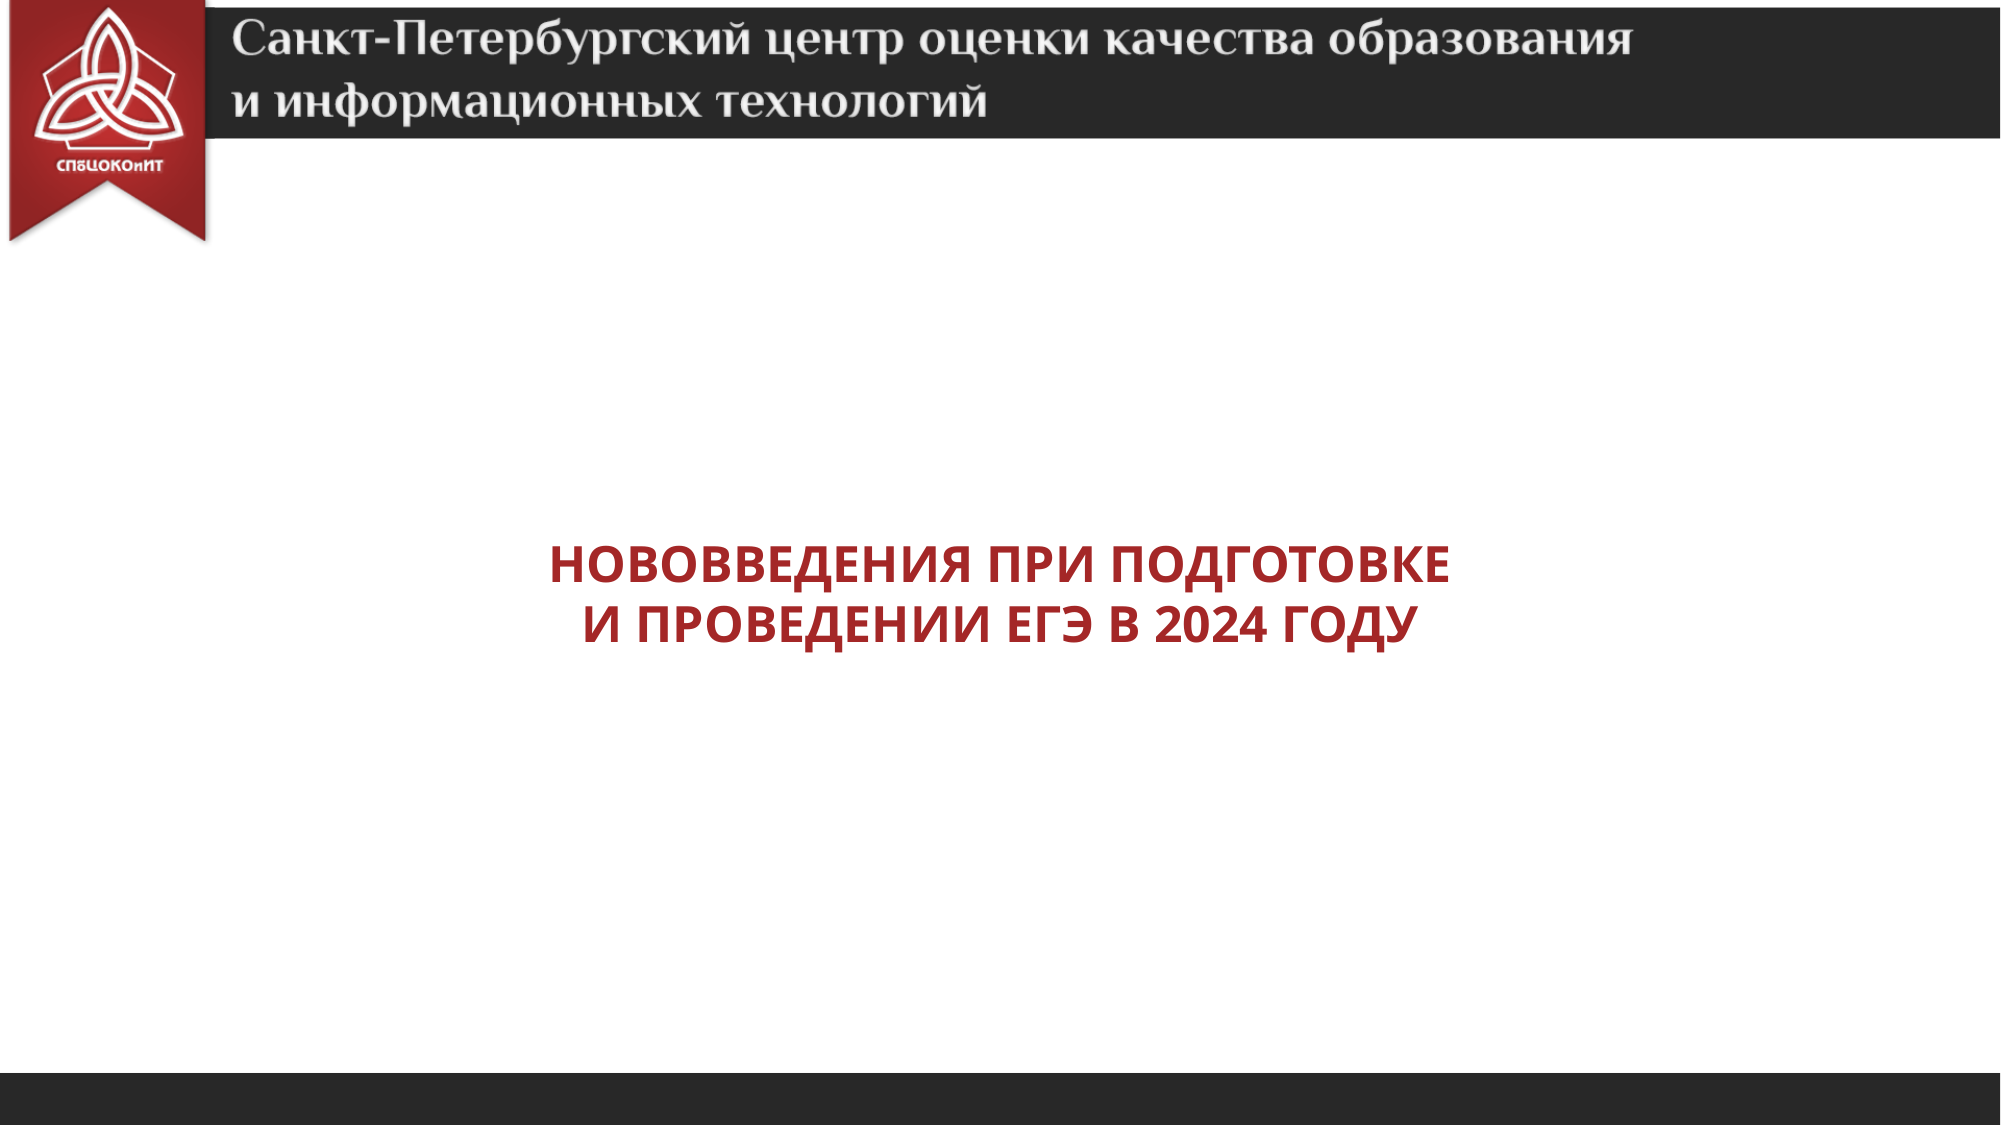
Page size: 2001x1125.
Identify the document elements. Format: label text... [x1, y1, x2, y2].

text_box НОВОВВЕДЕНИЯ ПРИ ПОДГОТОВКЕ И ПРОВЕДЕНИИ ЕГЭ В 2024 ГОДУ [172, 524, 1828, 660]
picture [0, 0, 2001, 1125]
